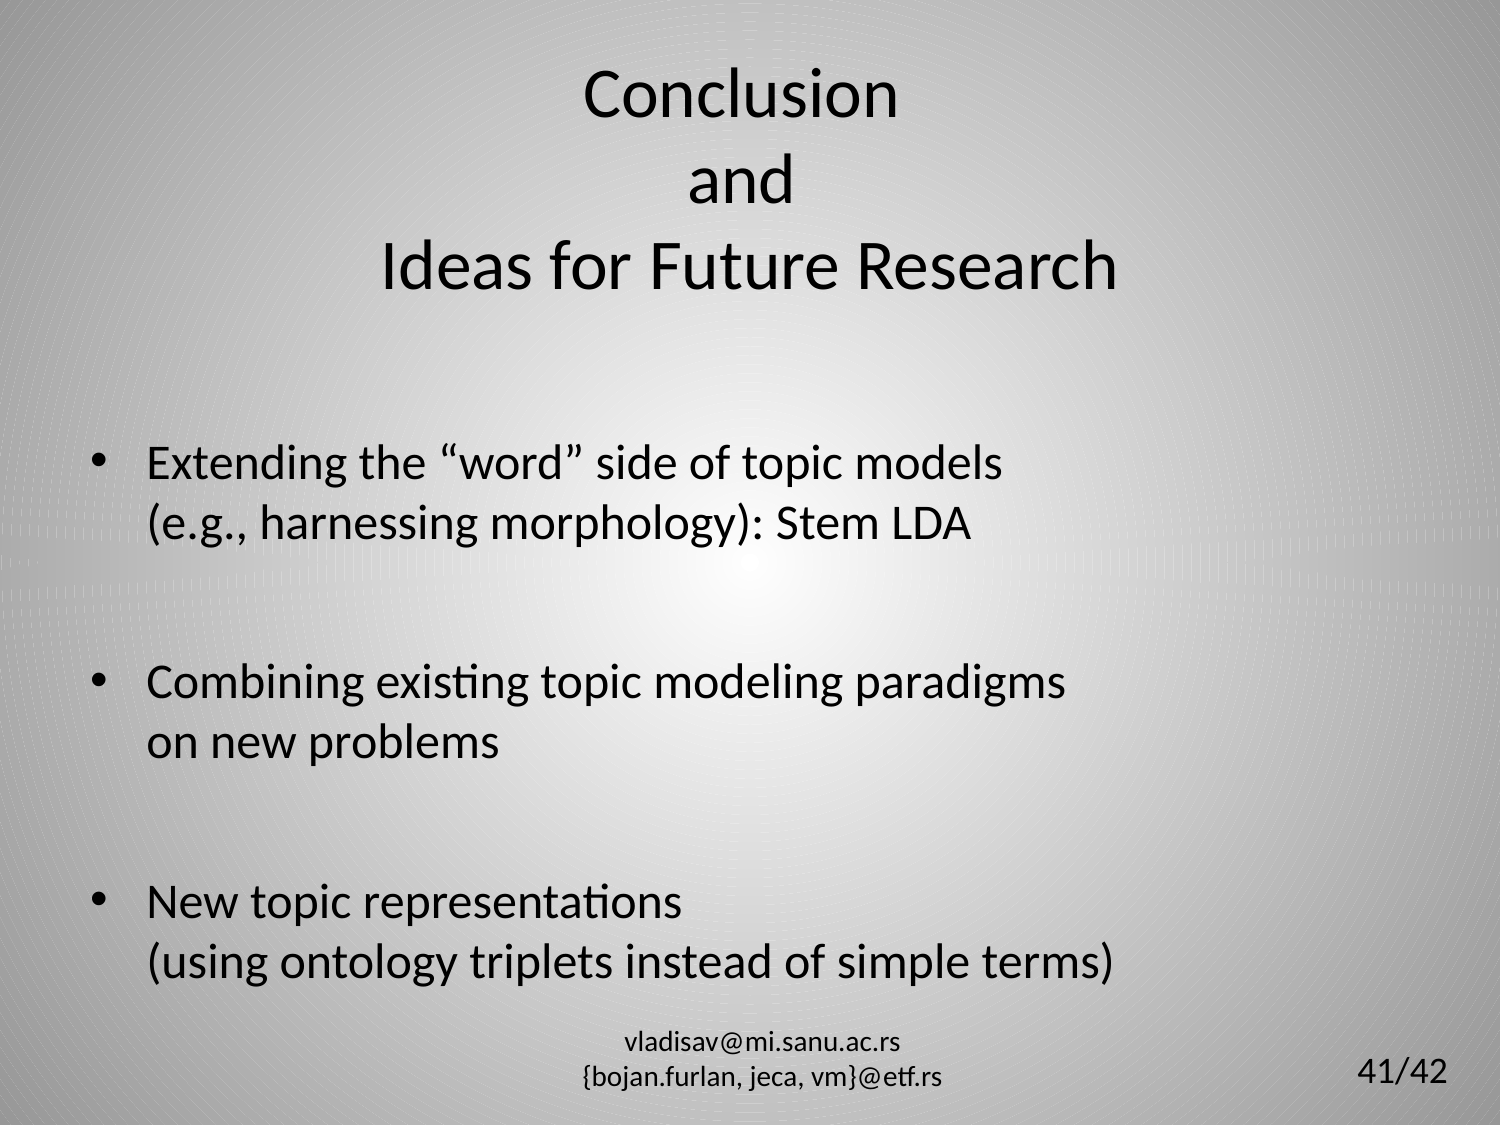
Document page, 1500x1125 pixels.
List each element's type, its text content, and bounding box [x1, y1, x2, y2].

list Extending the “word” side of topic models (e.g., harnessing morphology): Stem LDA Combining existing topic modeling paradigms on new problems New topic representations (using ontology triplets instead of simple terms) [75, 262, 1425, 1005]
title Conclusion and Ideas for Future Research [75, 37, 1425, 262]
